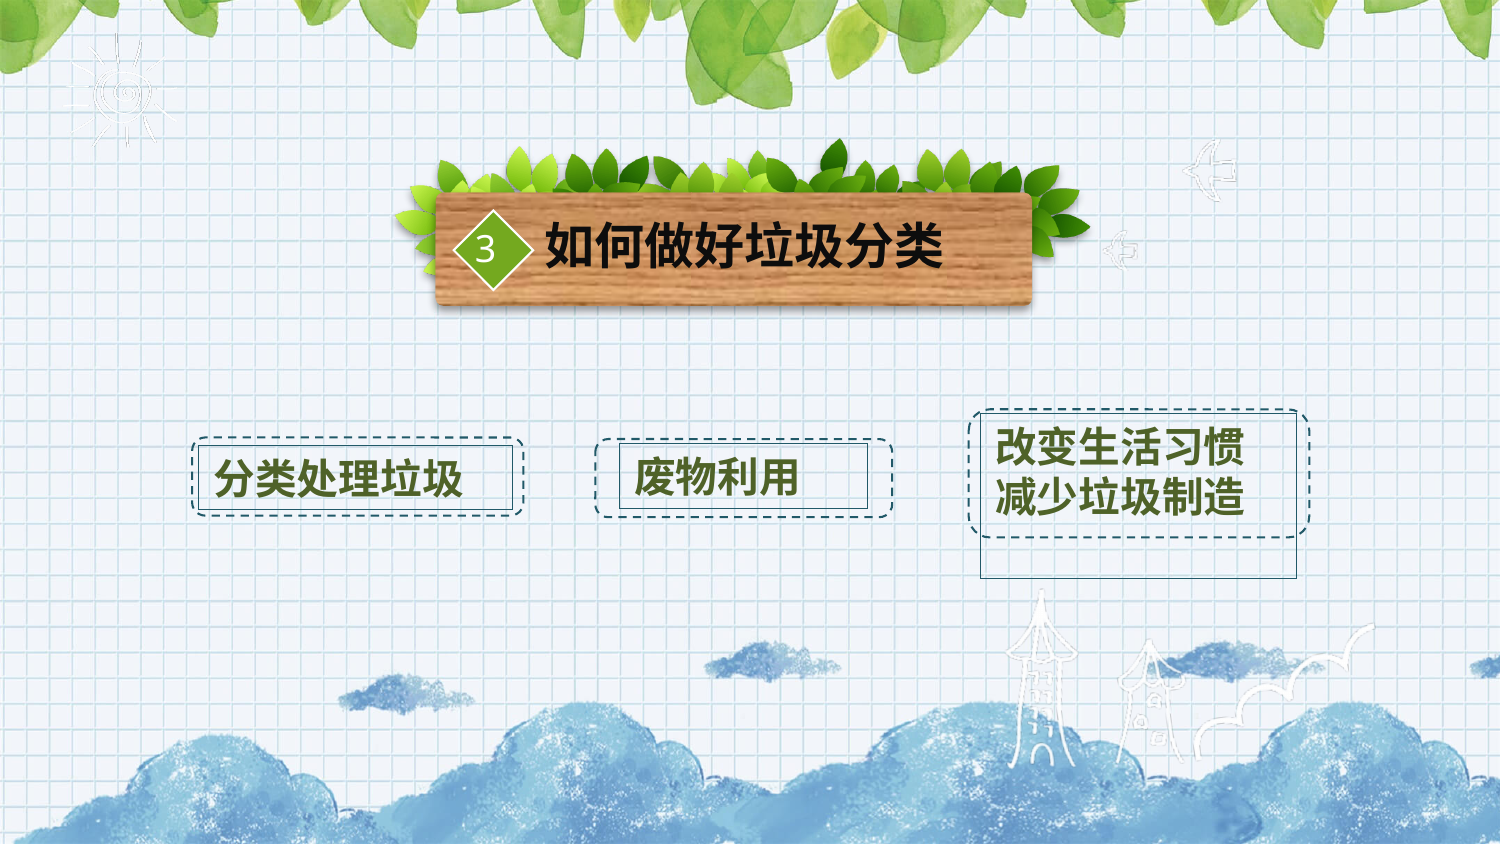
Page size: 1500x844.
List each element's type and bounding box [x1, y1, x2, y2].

text_box [595, 439, 893, 518]
text_box [968, 409, 1310, 581]
text_box [192, 437, 524, 516]
text_box [382, 138, 1031, 306]
picture [0, 0, 1500, 844]
